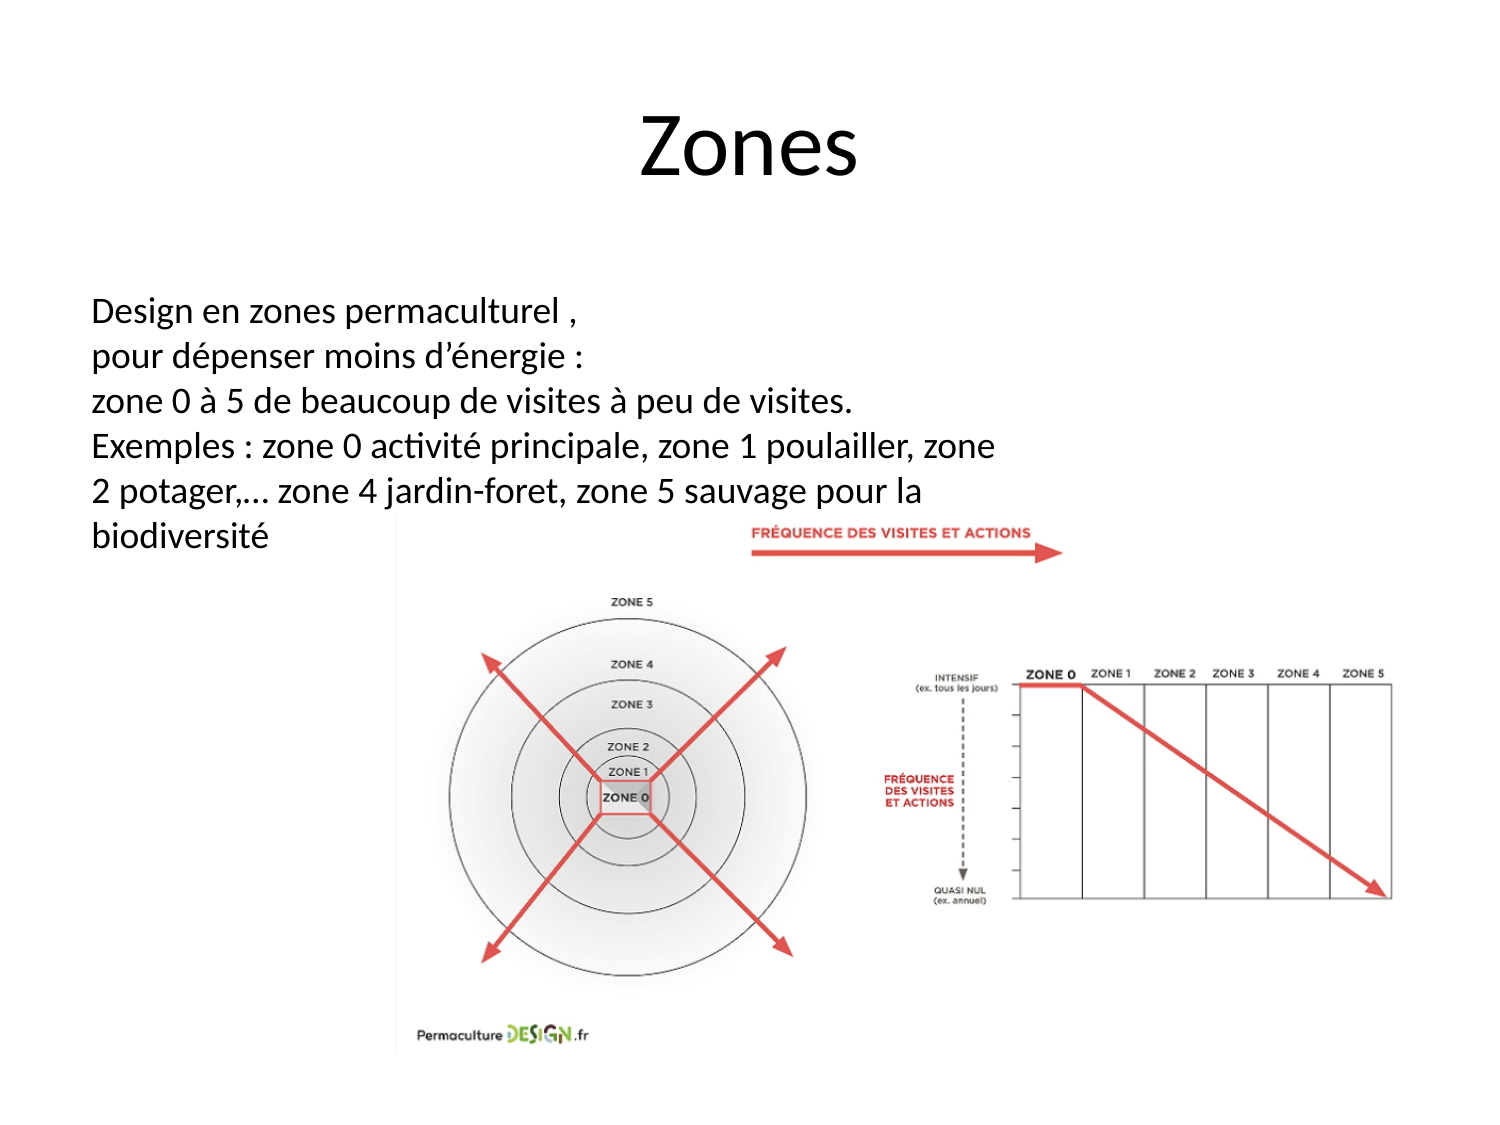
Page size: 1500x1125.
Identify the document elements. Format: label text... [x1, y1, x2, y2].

title Zones [75, 45, 1425, 233]
text_box Design en zones permaculturel , pour dépenser moins d’énergie : zone 0 à 5 de beaucoup de visites à peu de visites. Exemples : zone 0 activité principale, zone 1 poulailler, zone 2 potager,… zone 4 jardin-foret, zone 5 sauvage pour la biodiversité [76, 278, 1022, 564]
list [395, 514, 1412, 1051]
